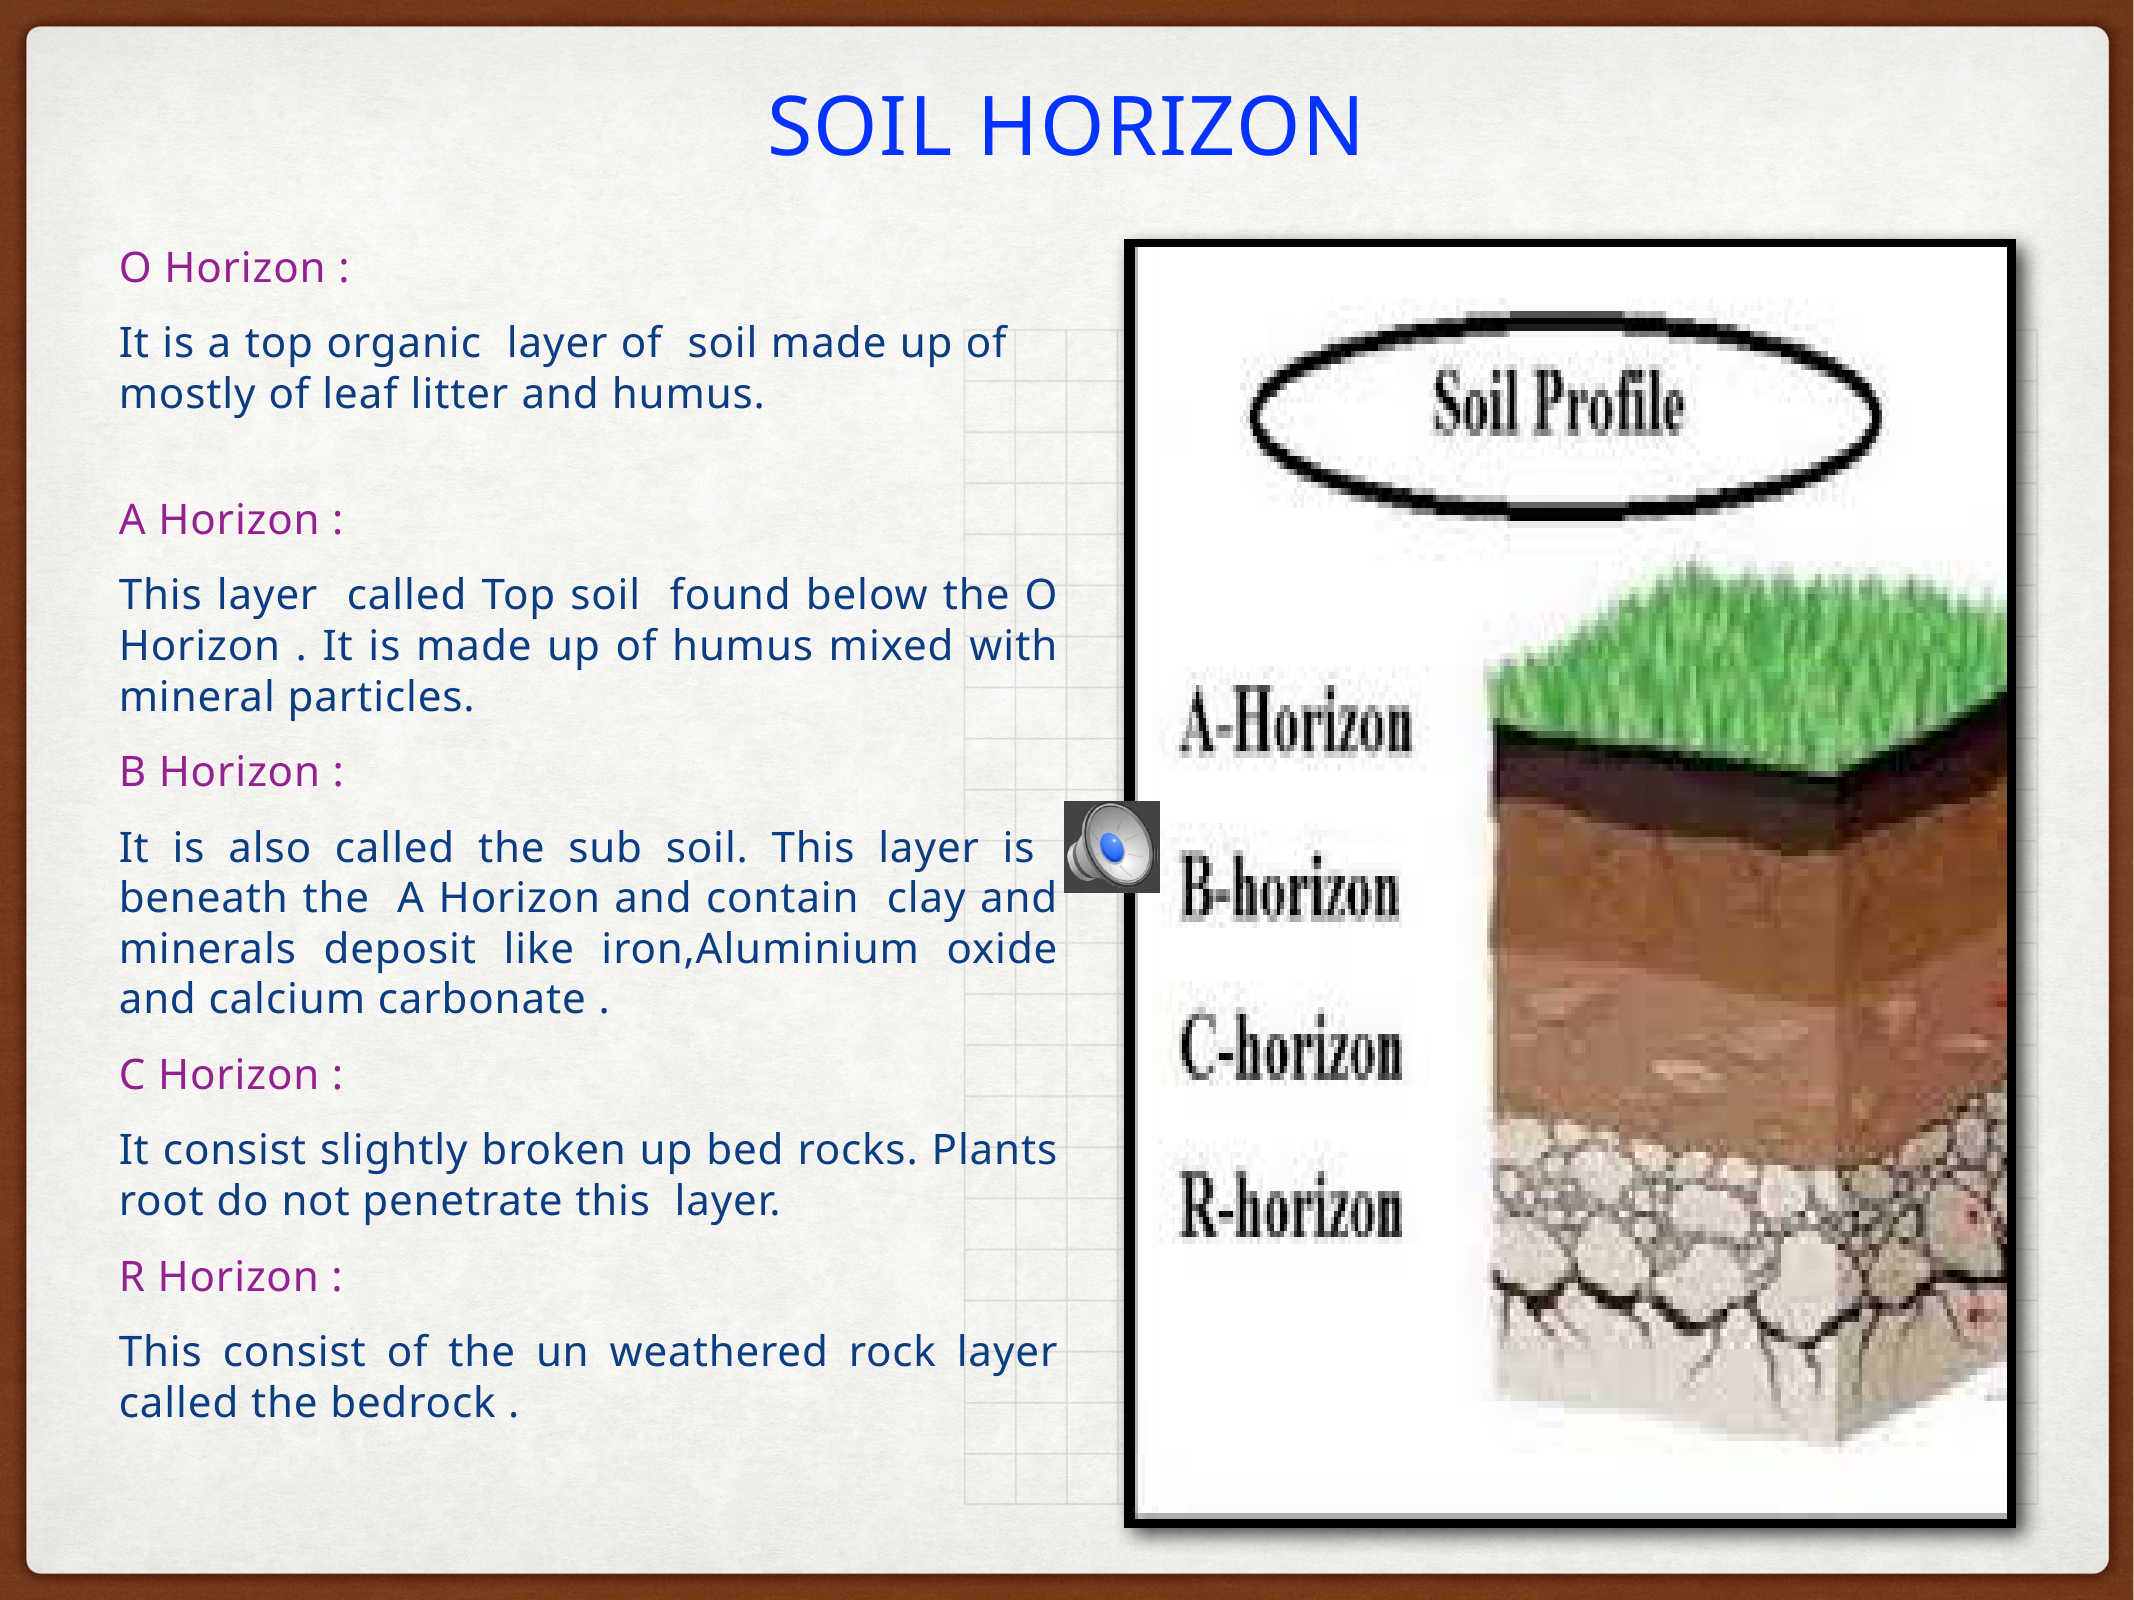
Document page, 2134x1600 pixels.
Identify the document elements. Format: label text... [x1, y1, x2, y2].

title Soil Horizon [109, 64, 2024, 188]
picture [0, 0, 2134, 1600]
list O Horizon : It is a top organic layer of soil made up of mostly of leaf litter and humus. A Horizon : This layer called Top soil found below the O Horizon . It is made up of humus mixed with mineral particles. B Horizon : It is also called the sub soil. This layer is beneath the A Horizon and contain clay and minerals deposit like iron,Aluminium oxide and calcium carbonate . C Horizon : It consist slightly broken up bed rocks. Plants root do not penetrate this layer. R Horizon : This consist of the un weathered rock layer called the bedrock . [109, 231, 1069, 1536]
